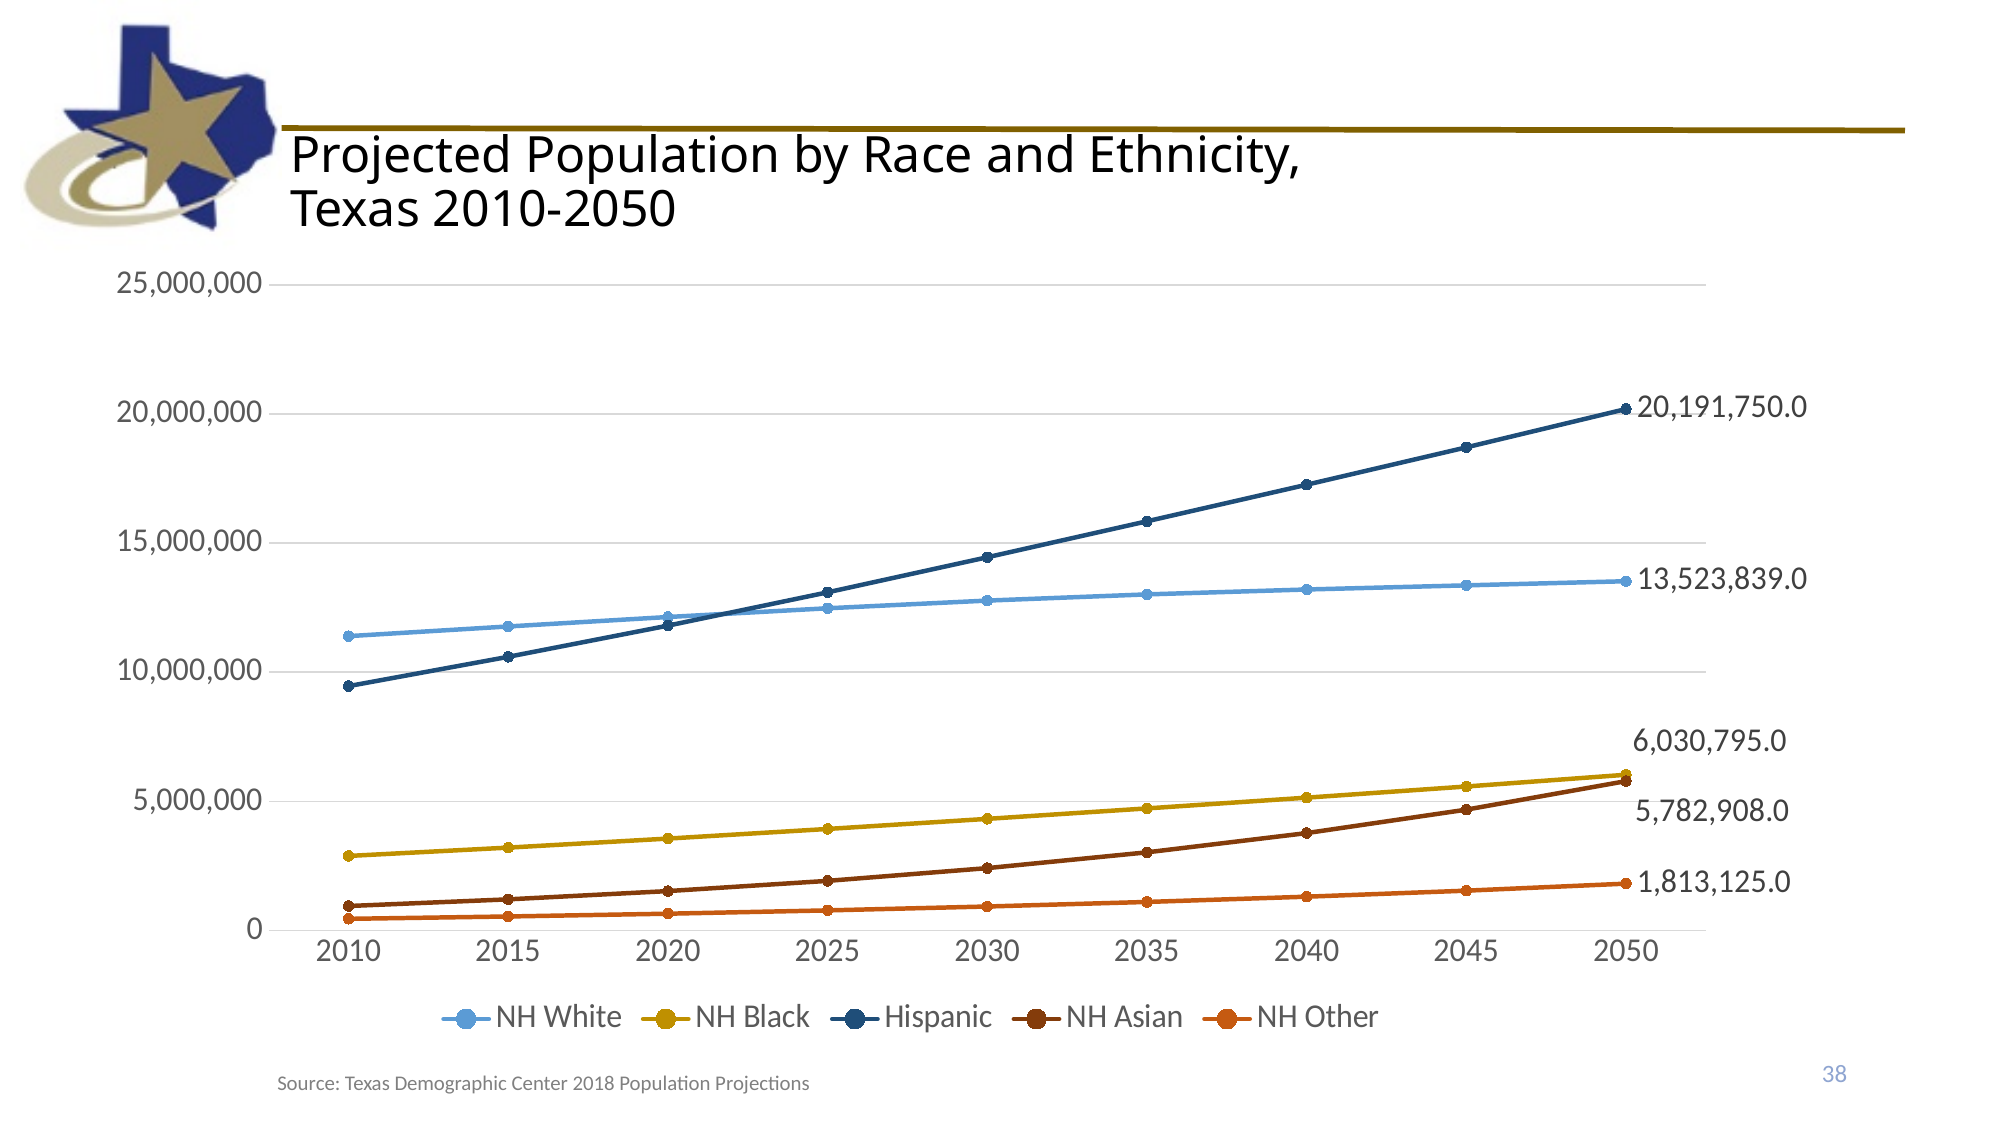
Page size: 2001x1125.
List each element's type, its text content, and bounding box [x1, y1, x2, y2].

title Projected Population by Race and Ethnicity, Texas 2010-2050 [275, 74, 2000, 292]
chart [82, 252, 1808, 1043]
slide_number 38 [1412, 1042, 1863, 1103]
text_box Source: Texas Demographic Center 2018 Population Projections [262, 1062, 1700, 1103]
picture [20, 0, 282, 261]
